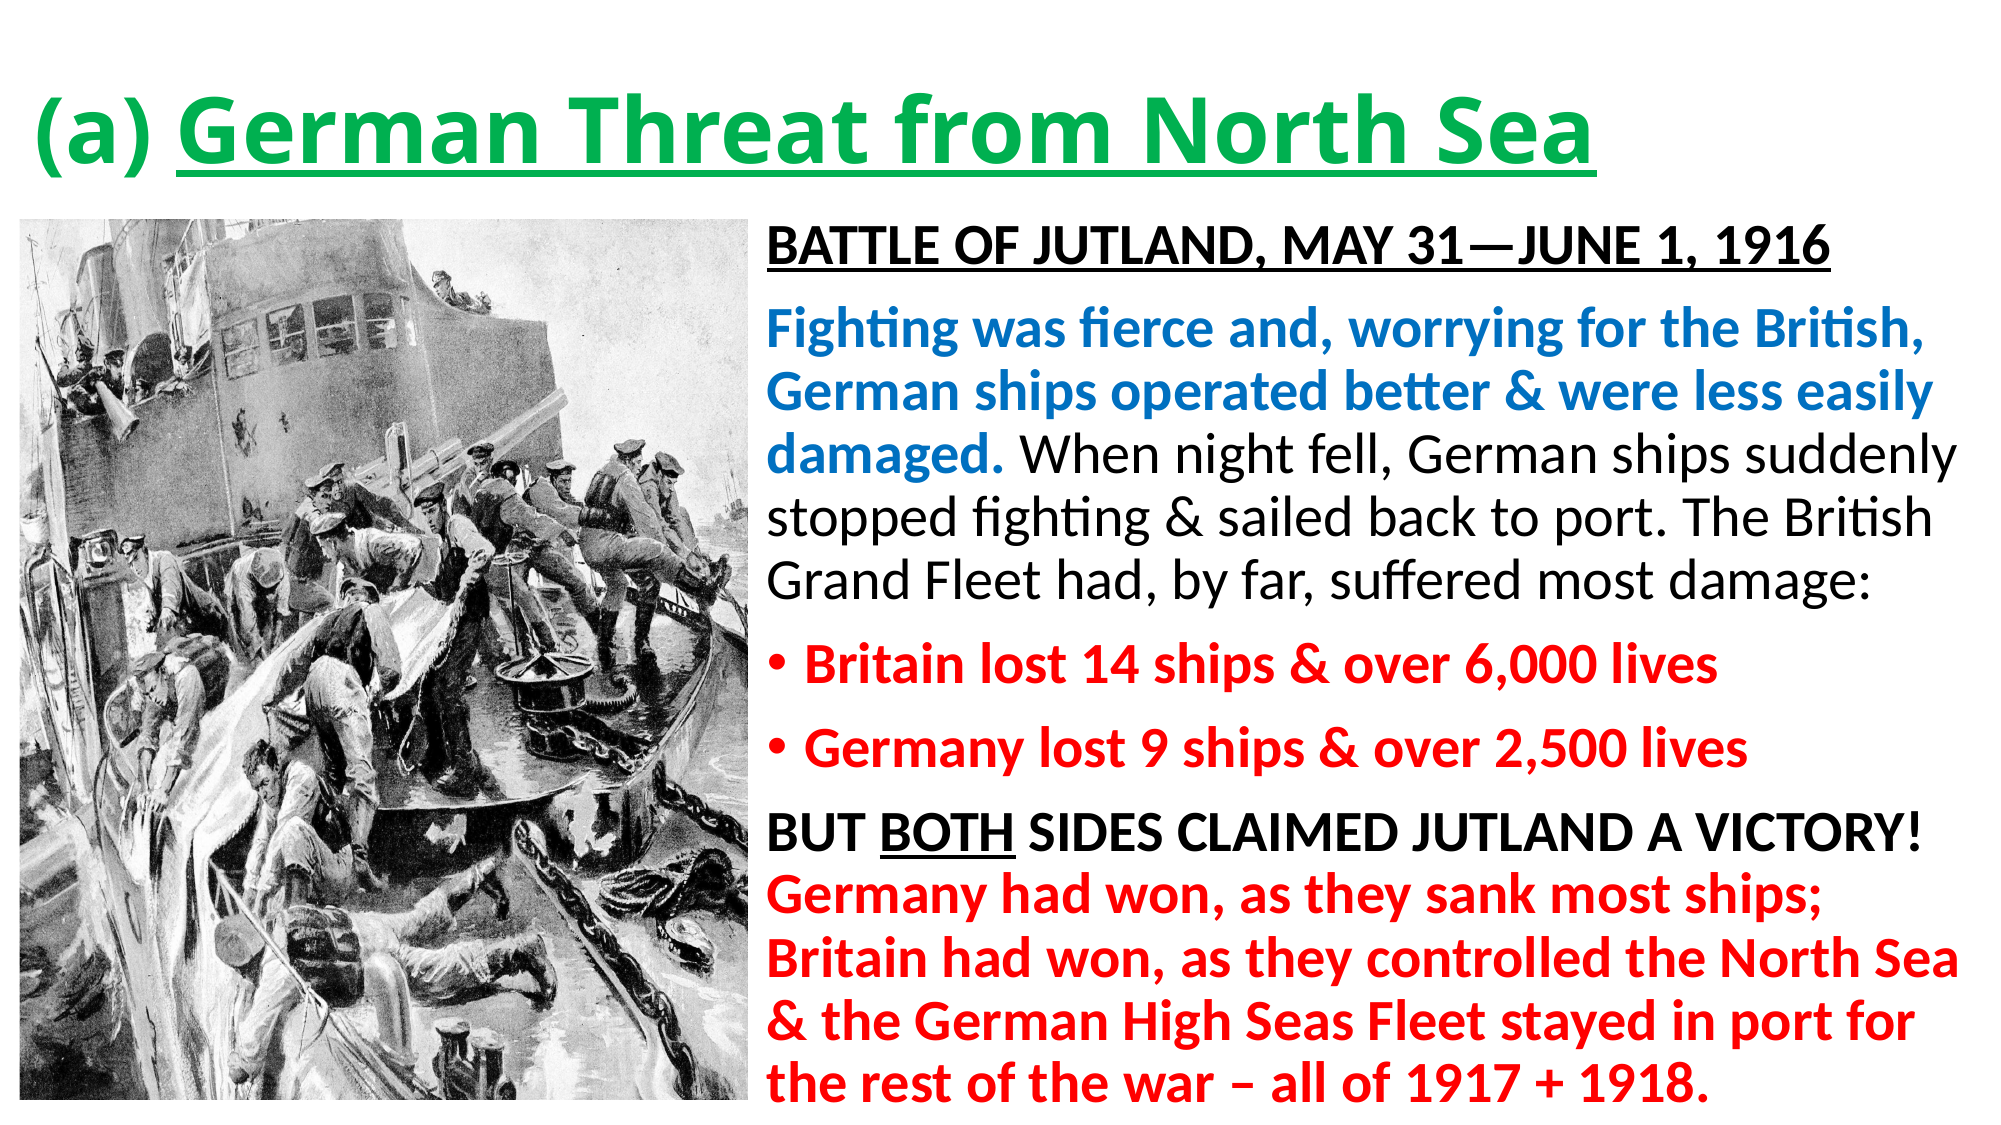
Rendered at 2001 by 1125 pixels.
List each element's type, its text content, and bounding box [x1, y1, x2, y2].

title (a) German Threat from North Sea [19, 25, 1901, 243]
list BATTLE OF JUTLAND, MAY 31—JUNE 1, 1916 Fighting was fierce and, worrying for the British, German ships operated better & were less easily damaged. When night fell, German ships suddenly stopped fighting & sailed back to port. The British Grand Fleet had, by far, suffered most damage: Britain lost 14 ships & over 6,000 lives Germany lost 9 ships & over 2,500 lives BUT BOTH SIDES CLAIMED JUTLAND A VICTORY! Germany had won, as they sank most ships; Britain had won, as they controlled the North Sea & the German High Seas Fleet stayed in port for the rest of the war – all of 1917 + 1918. [751, 206, 1981, 1086]
picture [19, 219, 748, 1100]
